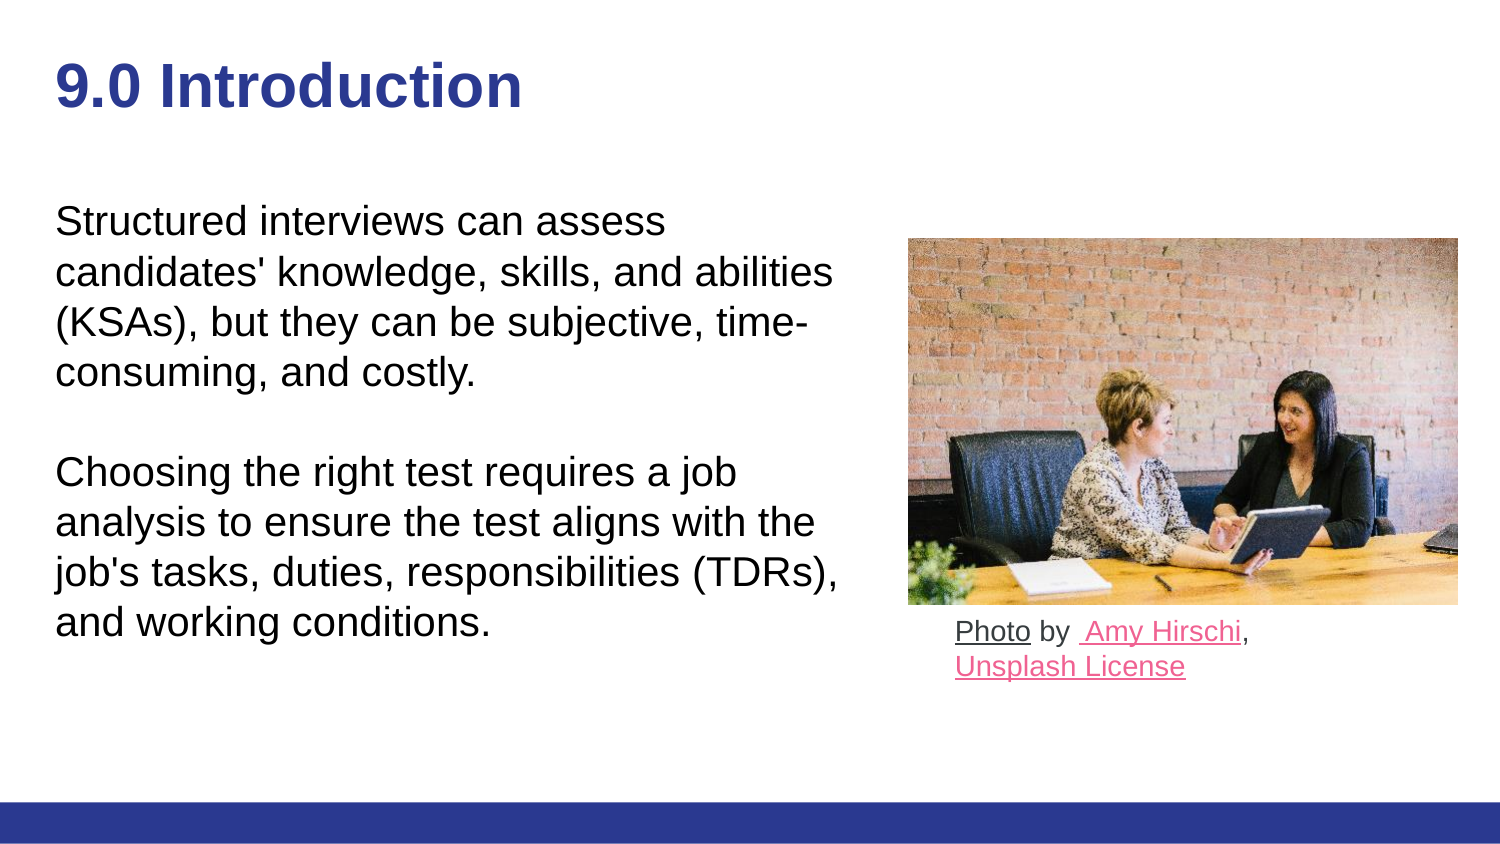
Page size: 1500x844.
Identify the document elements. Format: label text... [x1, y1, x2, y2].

title 9.0 Introduction [40, 29, 1421, 163]
text_box Structured interviews can assess candidates' knowledge, skills, and abilities (KSAs), but they can be subjective, time-consuming, and costly. Choosing the right test requires a job analysis to ensure the test aligns with the job's tasks, duties, responsibilities (TDRs), and working conditions. [40, 186, 883, 652]
picture [907, 238, 1458, 605]
text_box Photo by Amy Hirschi, Unsplash License [939, 612, 1425, 690]
